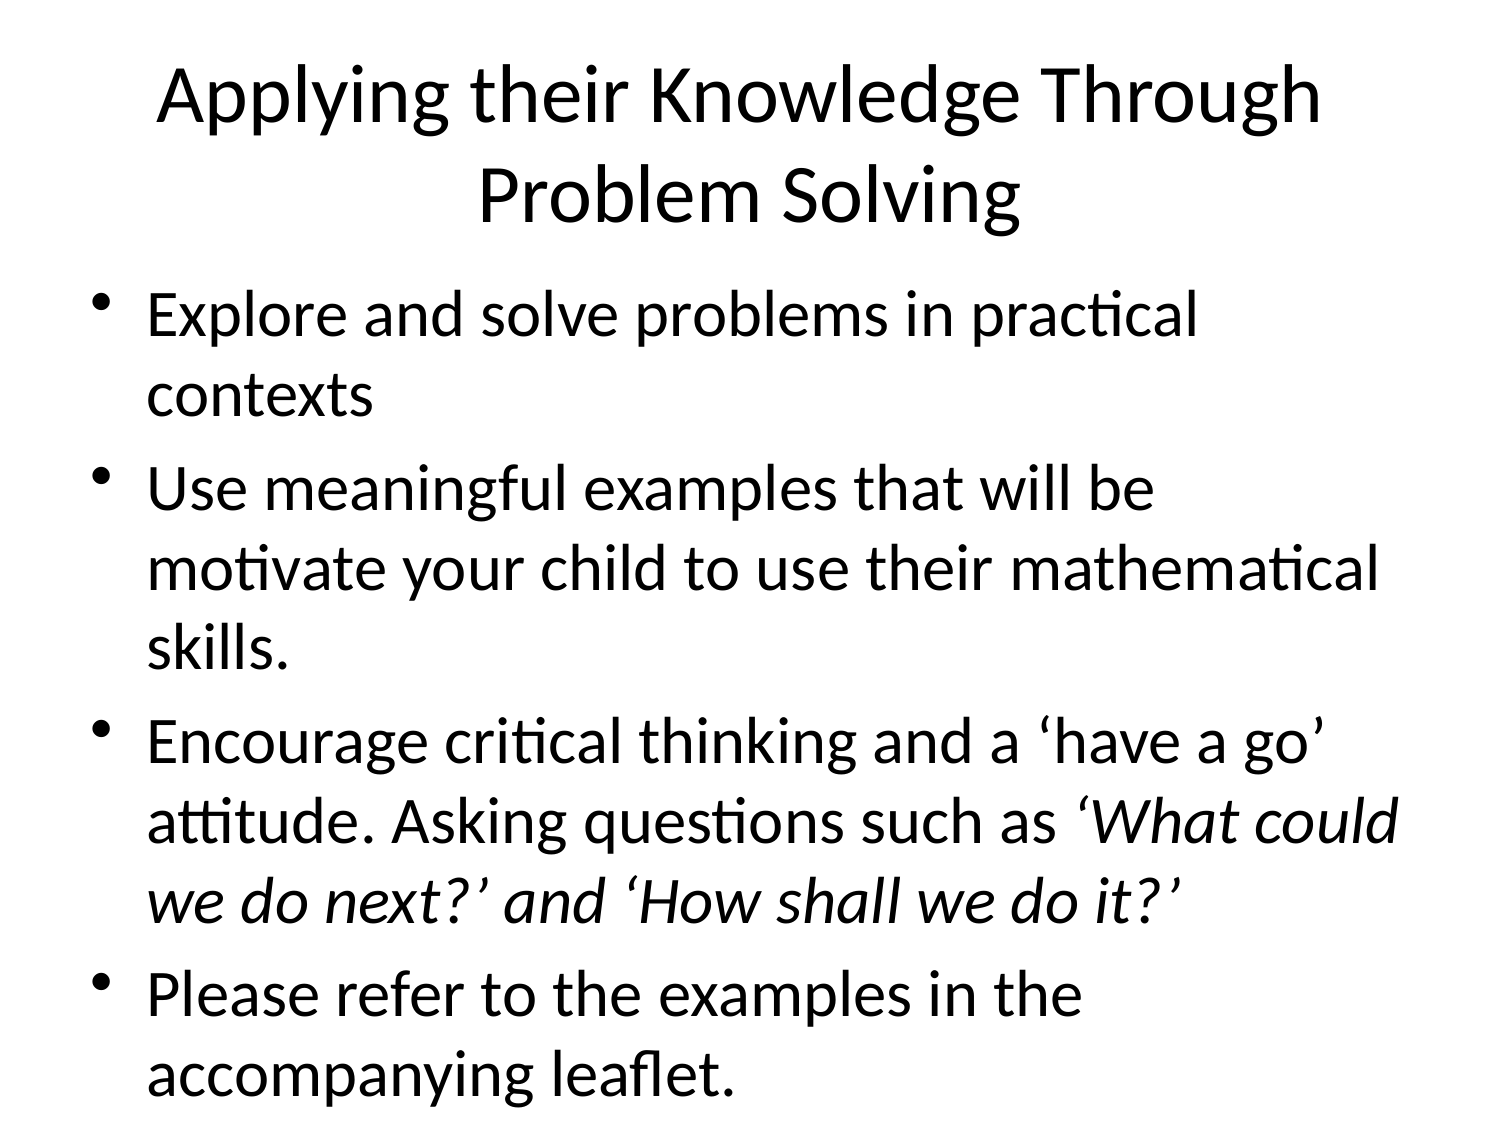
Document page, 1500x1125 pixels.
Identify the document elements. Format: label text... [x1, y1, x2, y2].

title Applying their Knowledge Through Problem Solving [74, 44, 1426, 233]
list Explore and solve problems in practical contexts Use meaningful examples that will be motivate your child to use their mathematical skills. Encourage critical thinking and a ‘have a go’ attitude. Asking questions such as ‘What could we do next?’ and ‘How shall we do it?’ Please refer to the examples in the accompanying leaflet. [74, 262, 1426, 1006]
